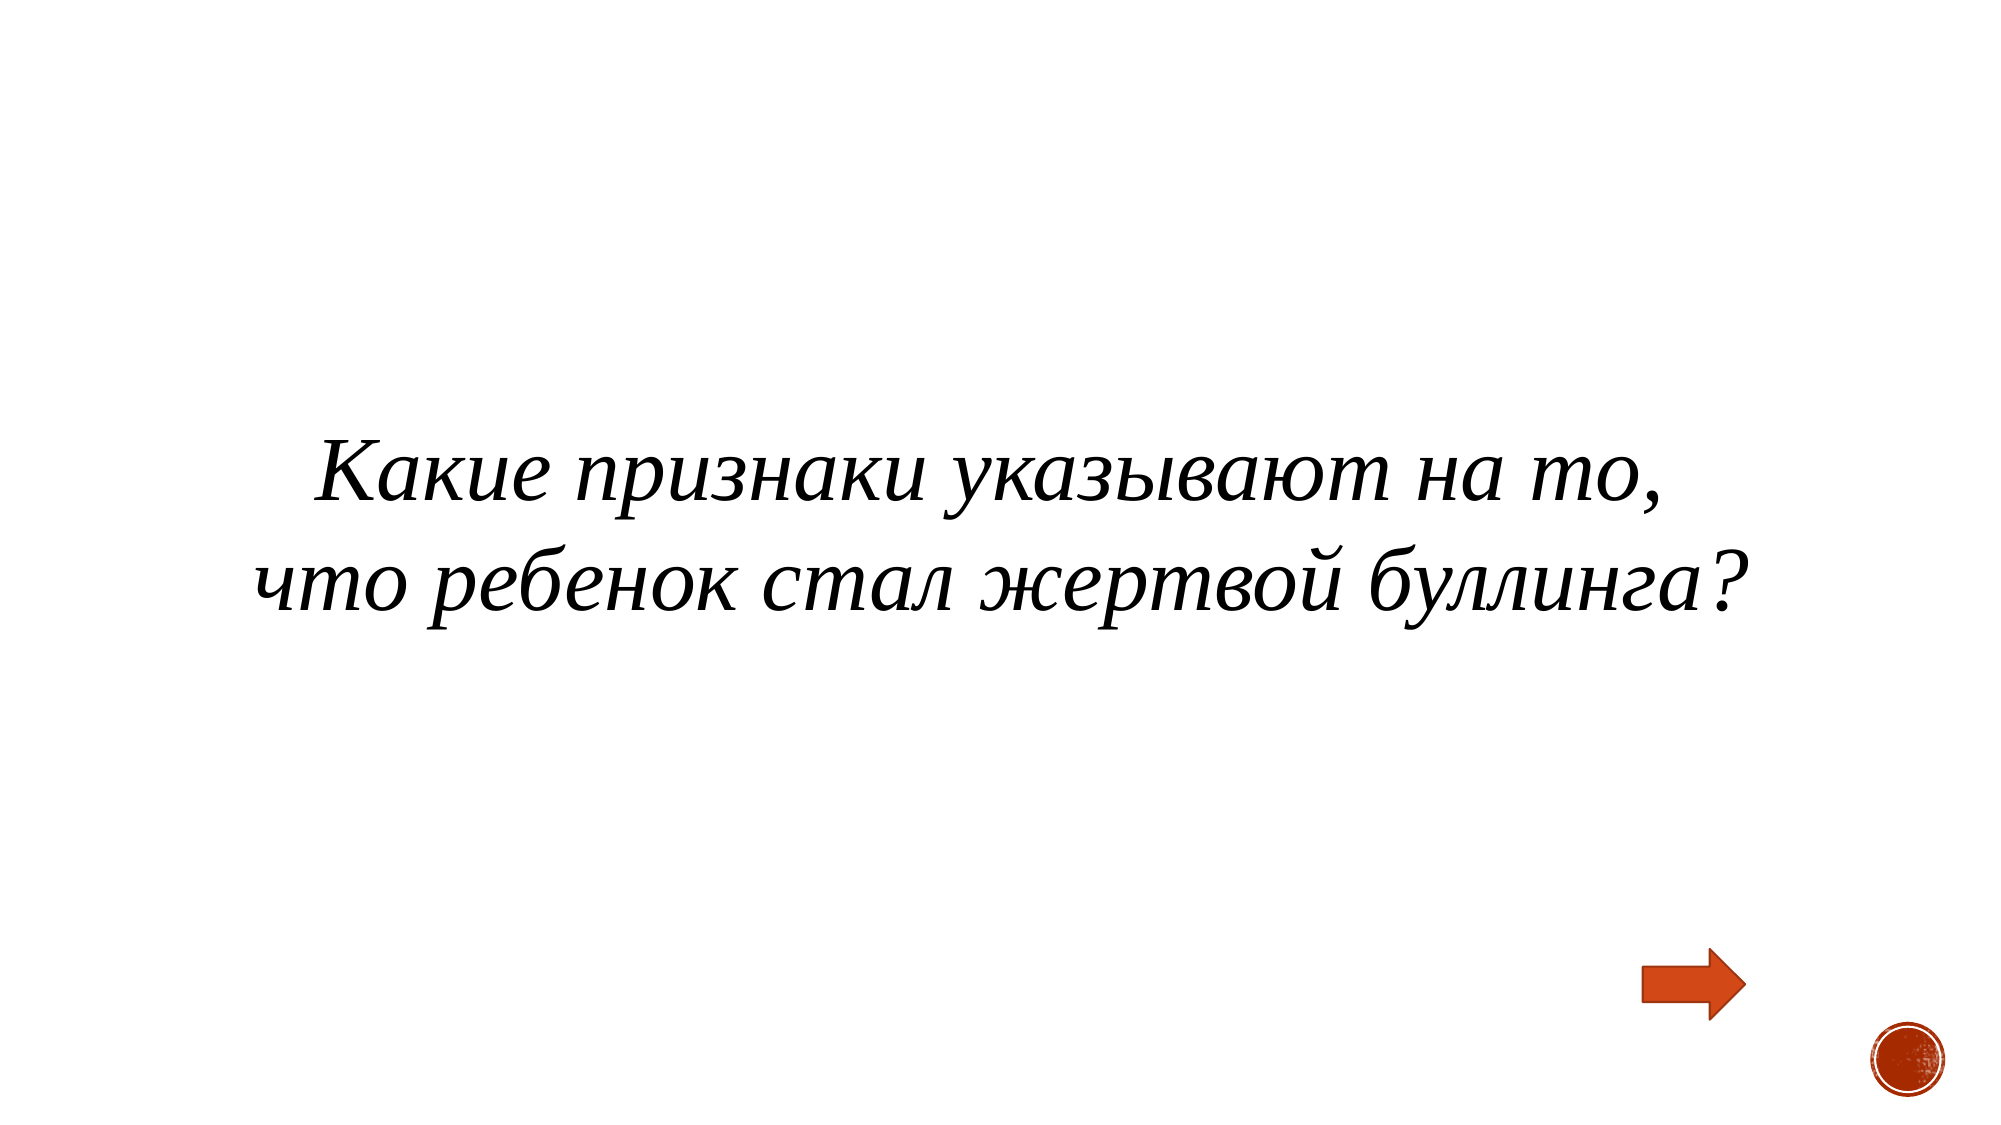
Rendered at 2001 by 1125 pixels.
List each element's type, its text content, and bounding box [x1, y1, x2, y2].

text_box [1641, 948, 1746, 1021]
text_box Какие признаки указывают на то, что ребенок стал жертвой буллинга? [238, 401, 1767, 637]
